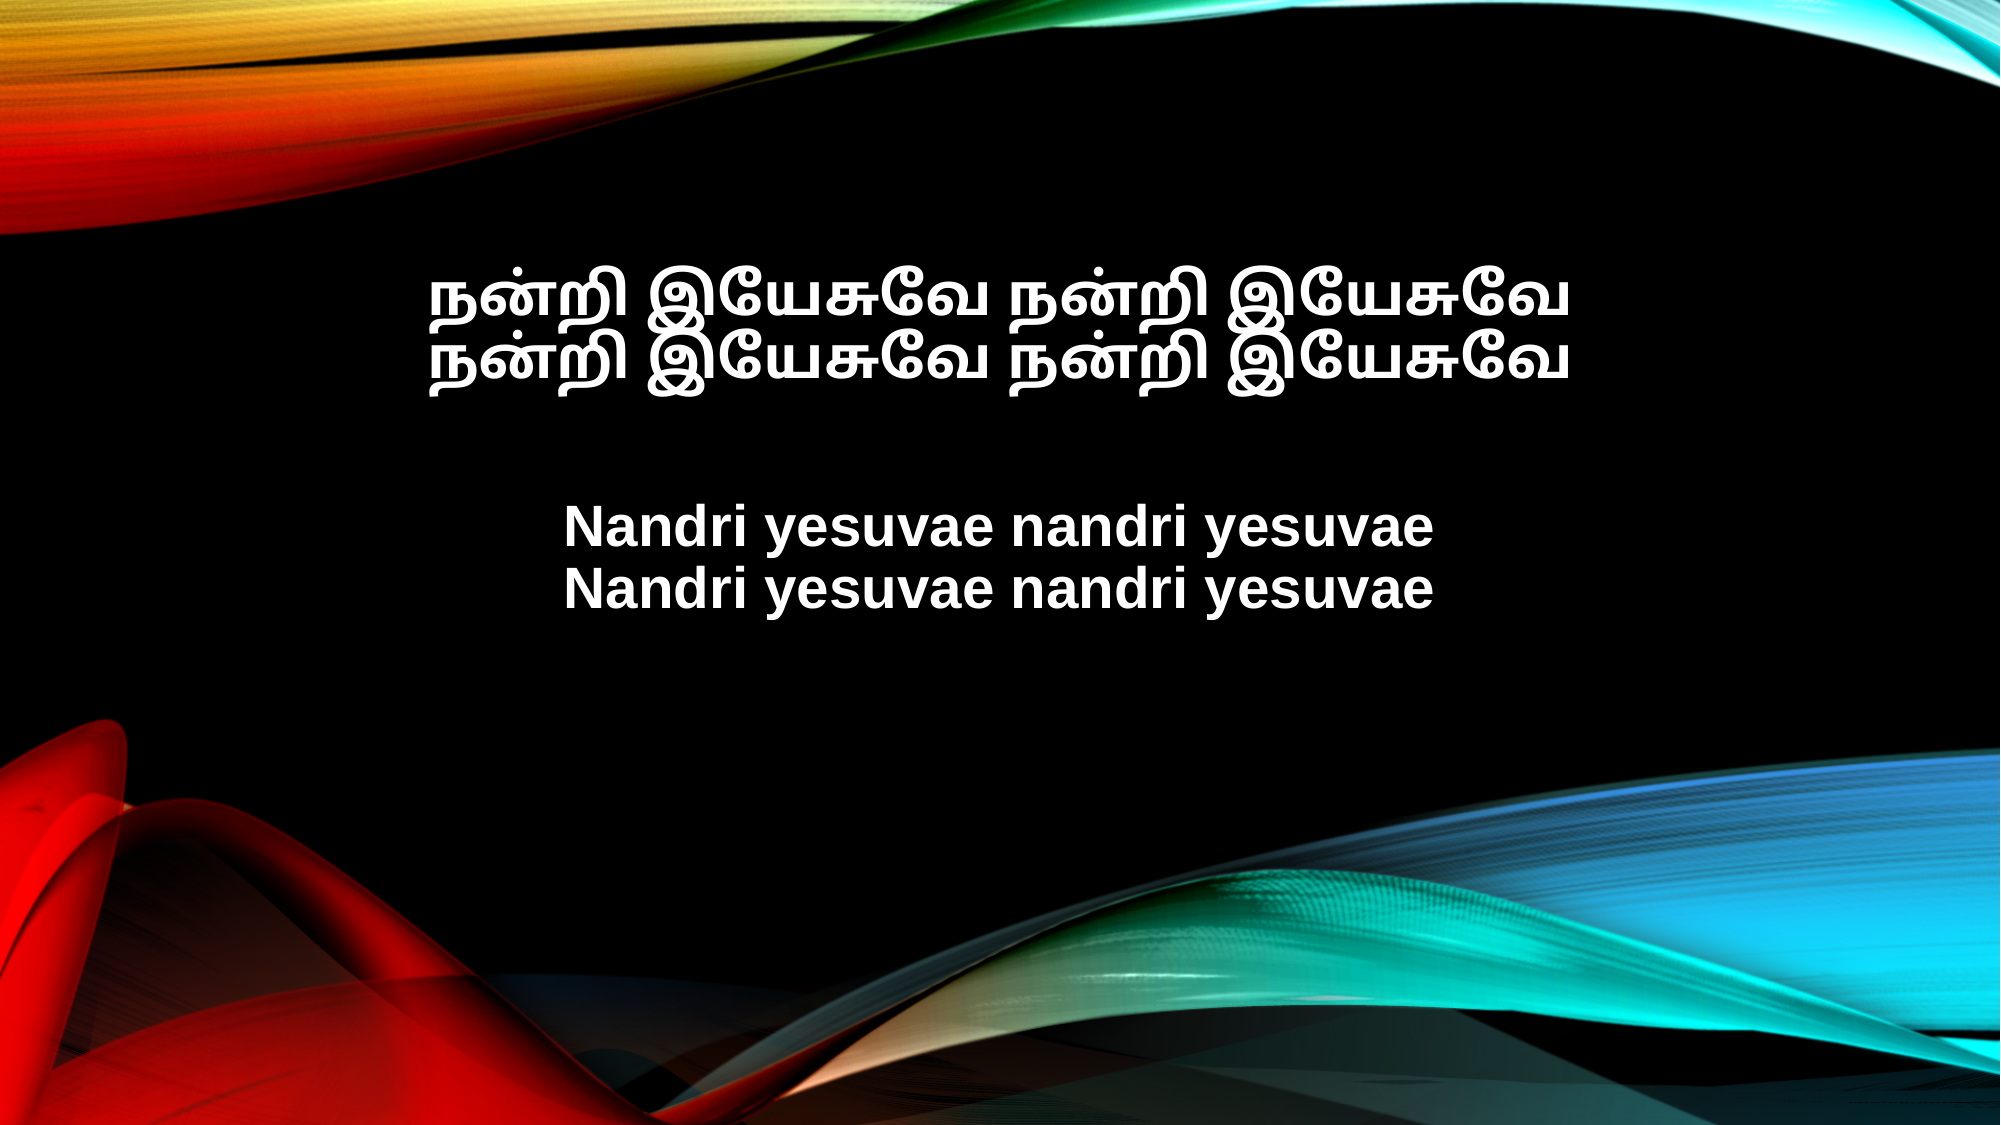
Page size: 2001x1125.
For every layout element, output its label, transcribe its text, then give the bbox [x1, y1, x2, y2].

subtitle நன்றி இயேசுவே நன்றி இயேசுவே நன்றி இயேசுவே நன்றி இயேசுவே Nandri yesuvae nandri yesuvae Nandri yesuvae nandri yesuvae [0, 0, 2000, 1125]
